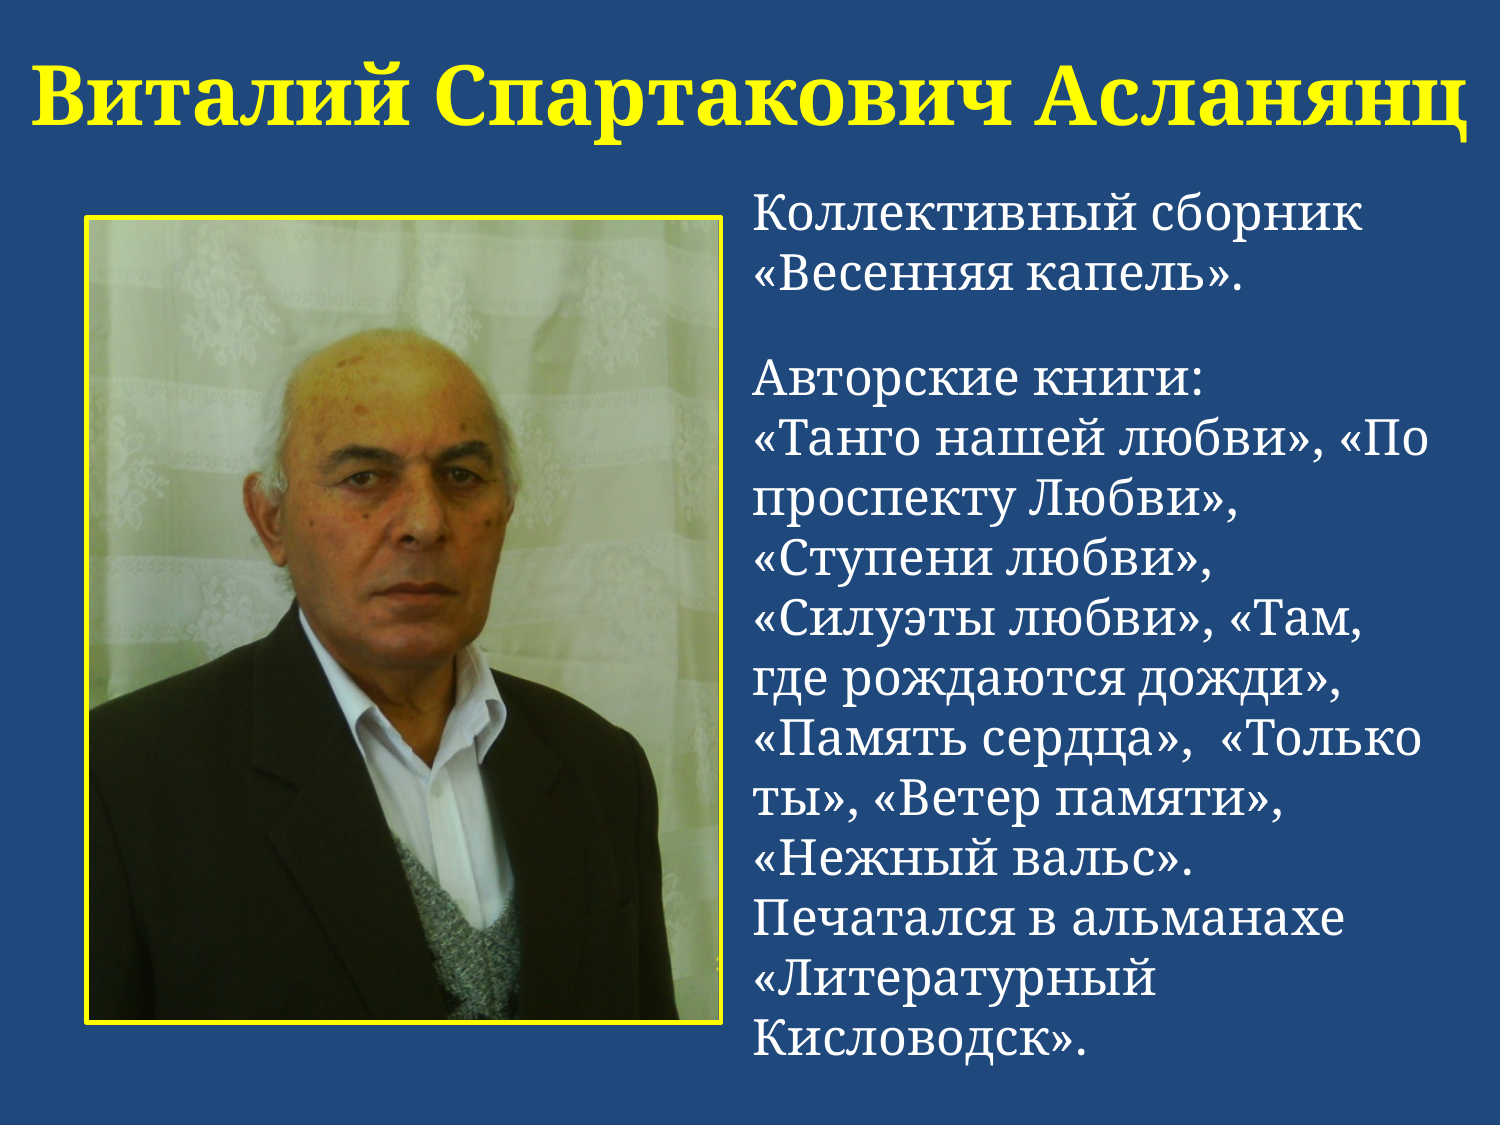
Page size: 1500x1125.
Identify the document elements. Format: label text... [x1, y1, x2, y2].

text_box Коллективный сборник «Весенняя капель». Авторские книги: «Танго нашей любви», «По проспекту Любви», «Ступени любви», «Силуэты любви», «Там, где рождаются дожди», «Память сердца», «Только ты», «Ветер памяти», «Нежный вальс». Печатался в альманахе «Литературный Кисловодск». [738, 172, 1453, 681]
text_box Виталий Спартакович Асланянц [0, 35, 1500, 150]
picture [88, 219, 719, 1021]
